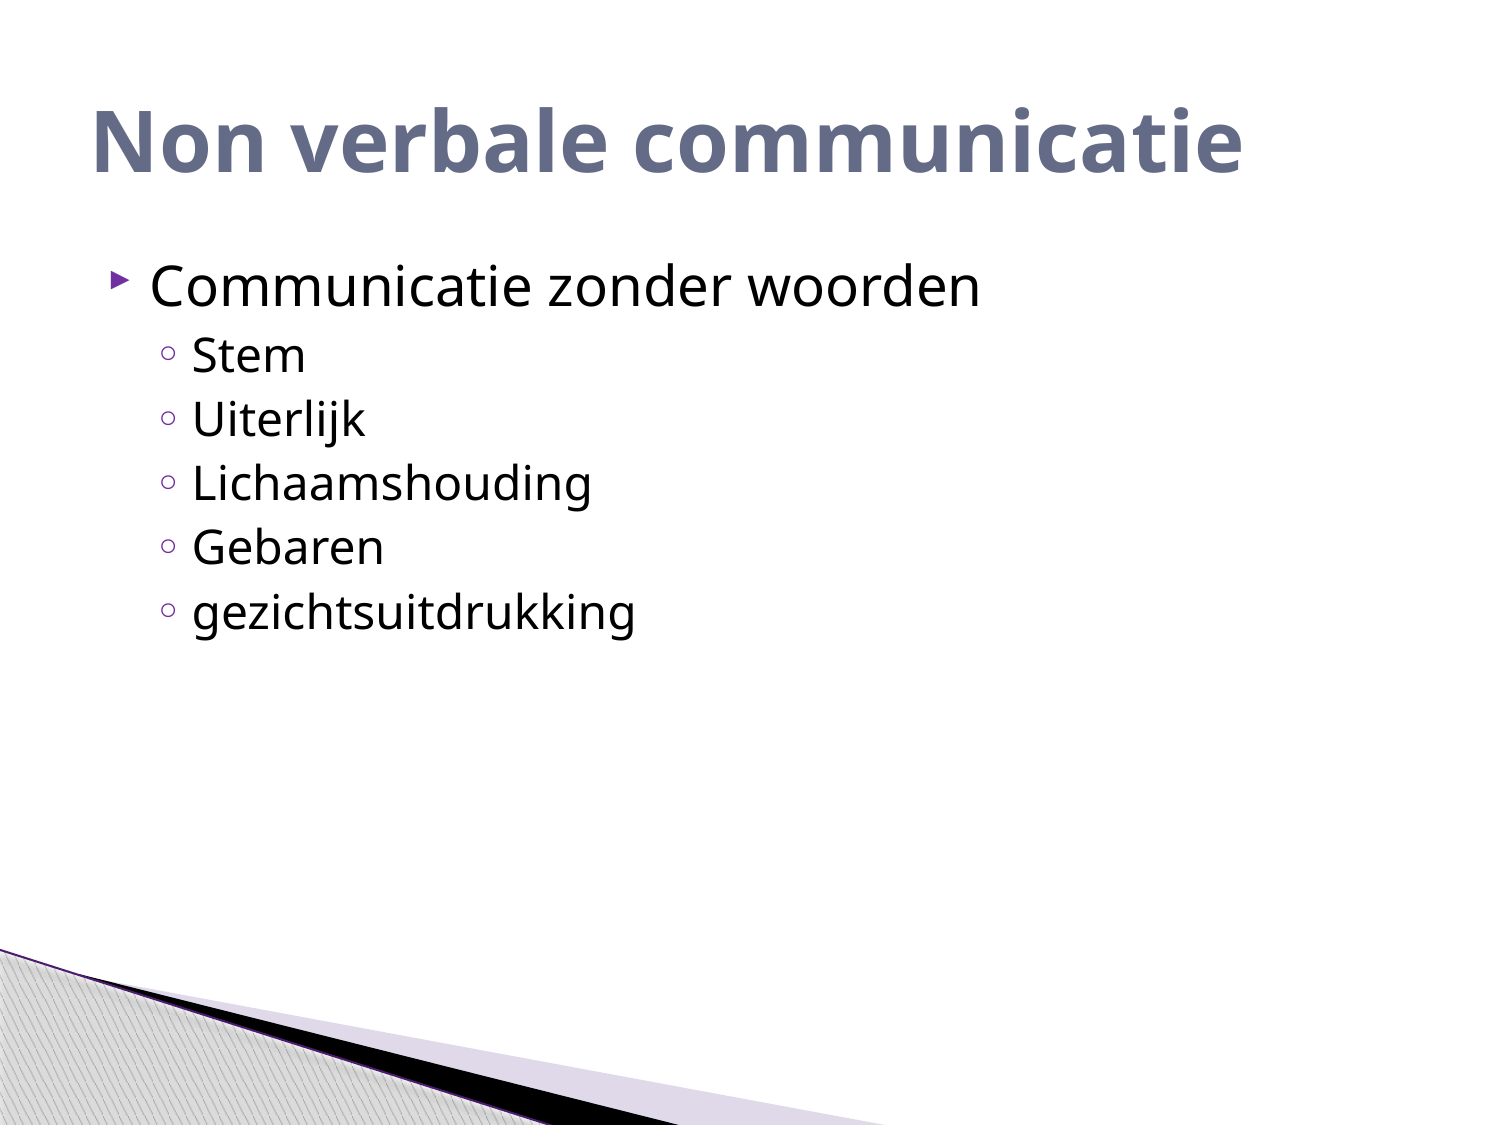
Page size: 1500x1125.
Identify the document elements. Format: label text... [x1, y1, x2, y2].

title Non verbale communicatie [75, 45, 1425, 233]
list Communicatie zonder woorden Stem Uiterlijk Lichaamshouding Gebaren gezichtsuitdrukking [75, 243, 1425, 986]
